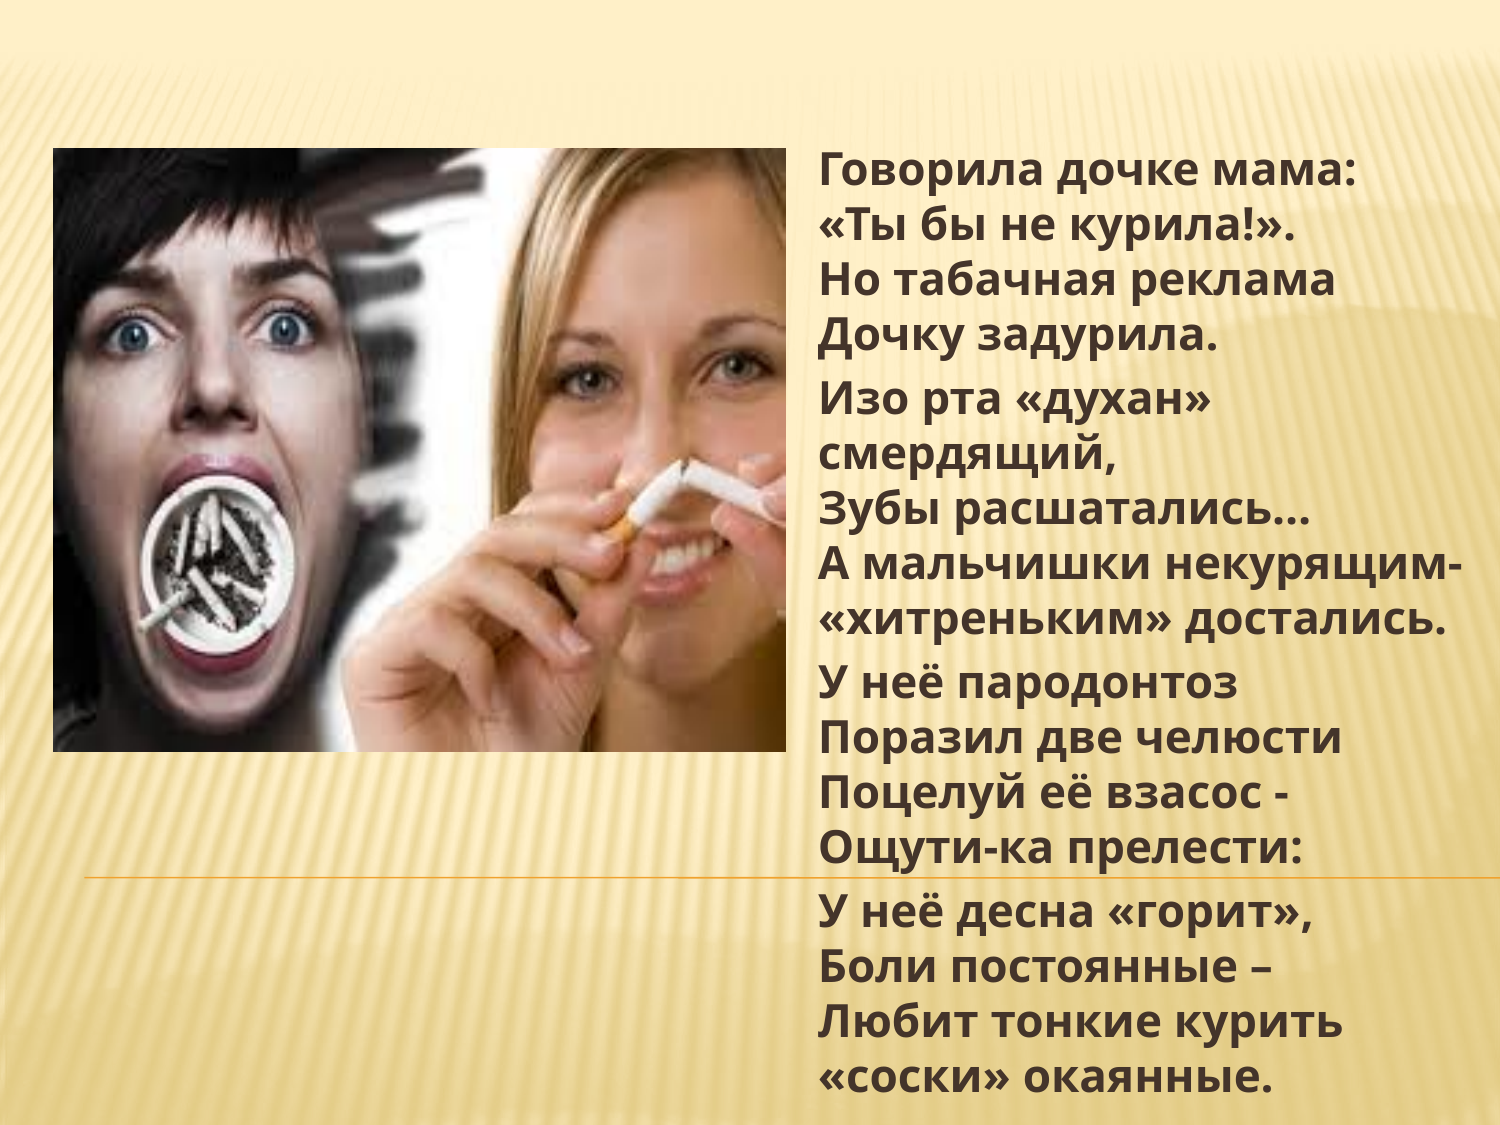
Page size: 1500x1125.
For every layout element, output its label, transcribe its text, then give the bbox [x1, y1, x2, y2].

subtitle Говорила дочке мама: «Ты бы не курила!». Но табачная реклама Дочку задурила. Изо рта «духан» смердящий, Зубы расшатались… А мальчишки некурящим- «хитреньким» достались. У неё пародонтоз Поразил две челюсти Поцелуй её взасос - Ощути-ка прелести: У неё десна «горит», Боли постоянные – Любит тонкие курить «соски» окаянные. [803, 132, 1500, 1125]
picture [52, 148, 786, 752]
